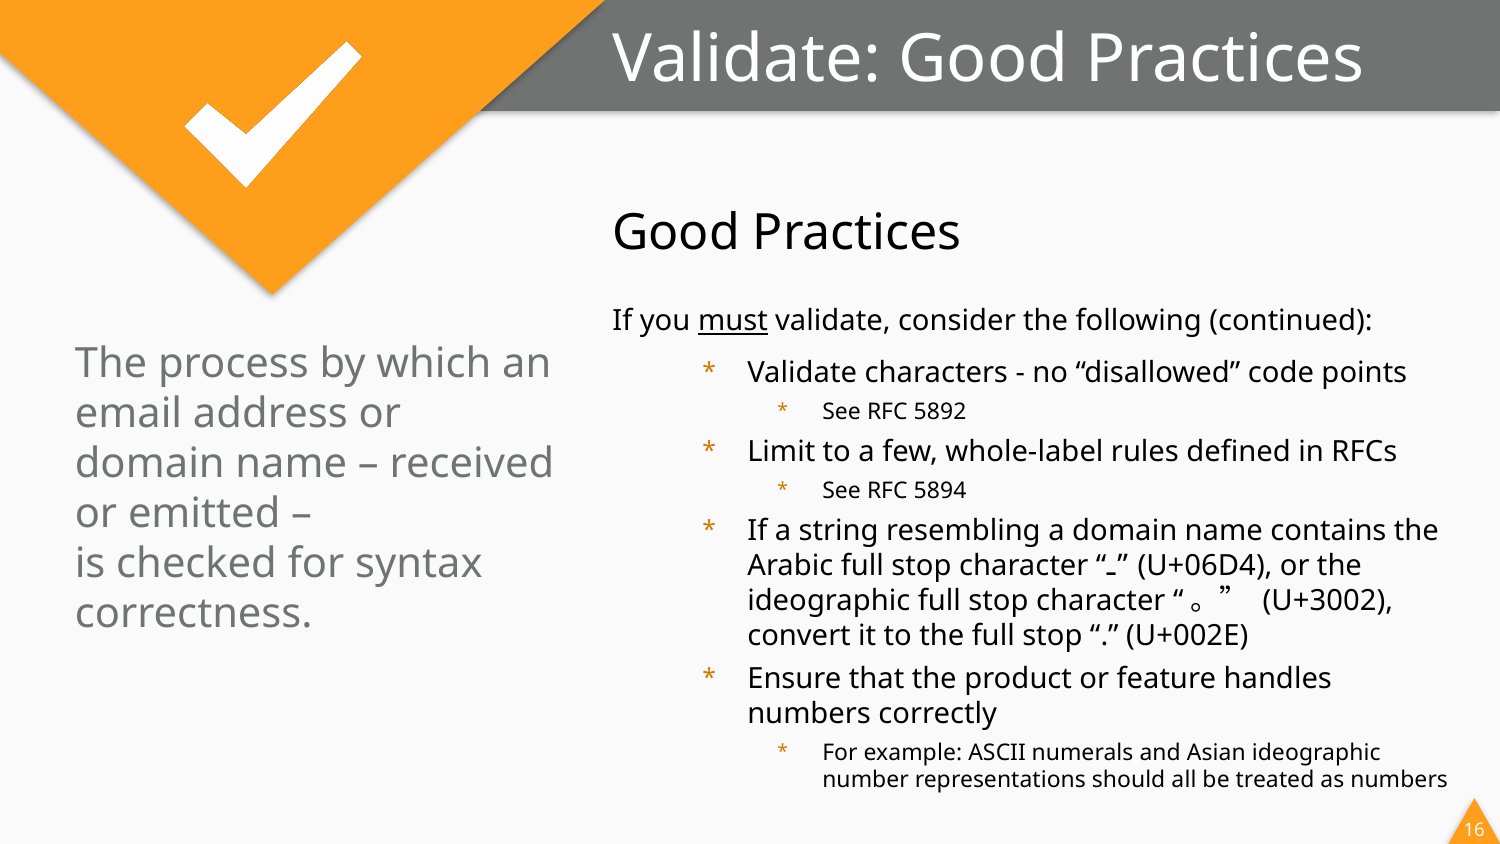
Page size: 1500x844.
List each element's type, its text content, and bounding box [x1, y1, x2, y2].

text_box Good Practices If you must validate, consider the following (continued): Validate characters - no “disallowed” code points See RFC 5892 Limit to a few, whole-label rules defined in RFCs See RFC 5894 If a string resembling a domain name contains the Arabic full stop character “ـ” (U+06D4), or the ideographic full stop character “。” (U+3002), convert it to the full stop “.” (U+002E) Ensure that the product or feature handles numbers correctly For example: ASCII numerals and Asian ideographic number representations should all be treated as numbers [597, 192, 1468, 786]
text_box The process by which an email address or domain name – received or emitted – is checked for syntax correctness. [60, 328, 572, 644]
title Validate: Good Practices [597, 7, 1404, 106]
picture [184, 40, 362, 188]
